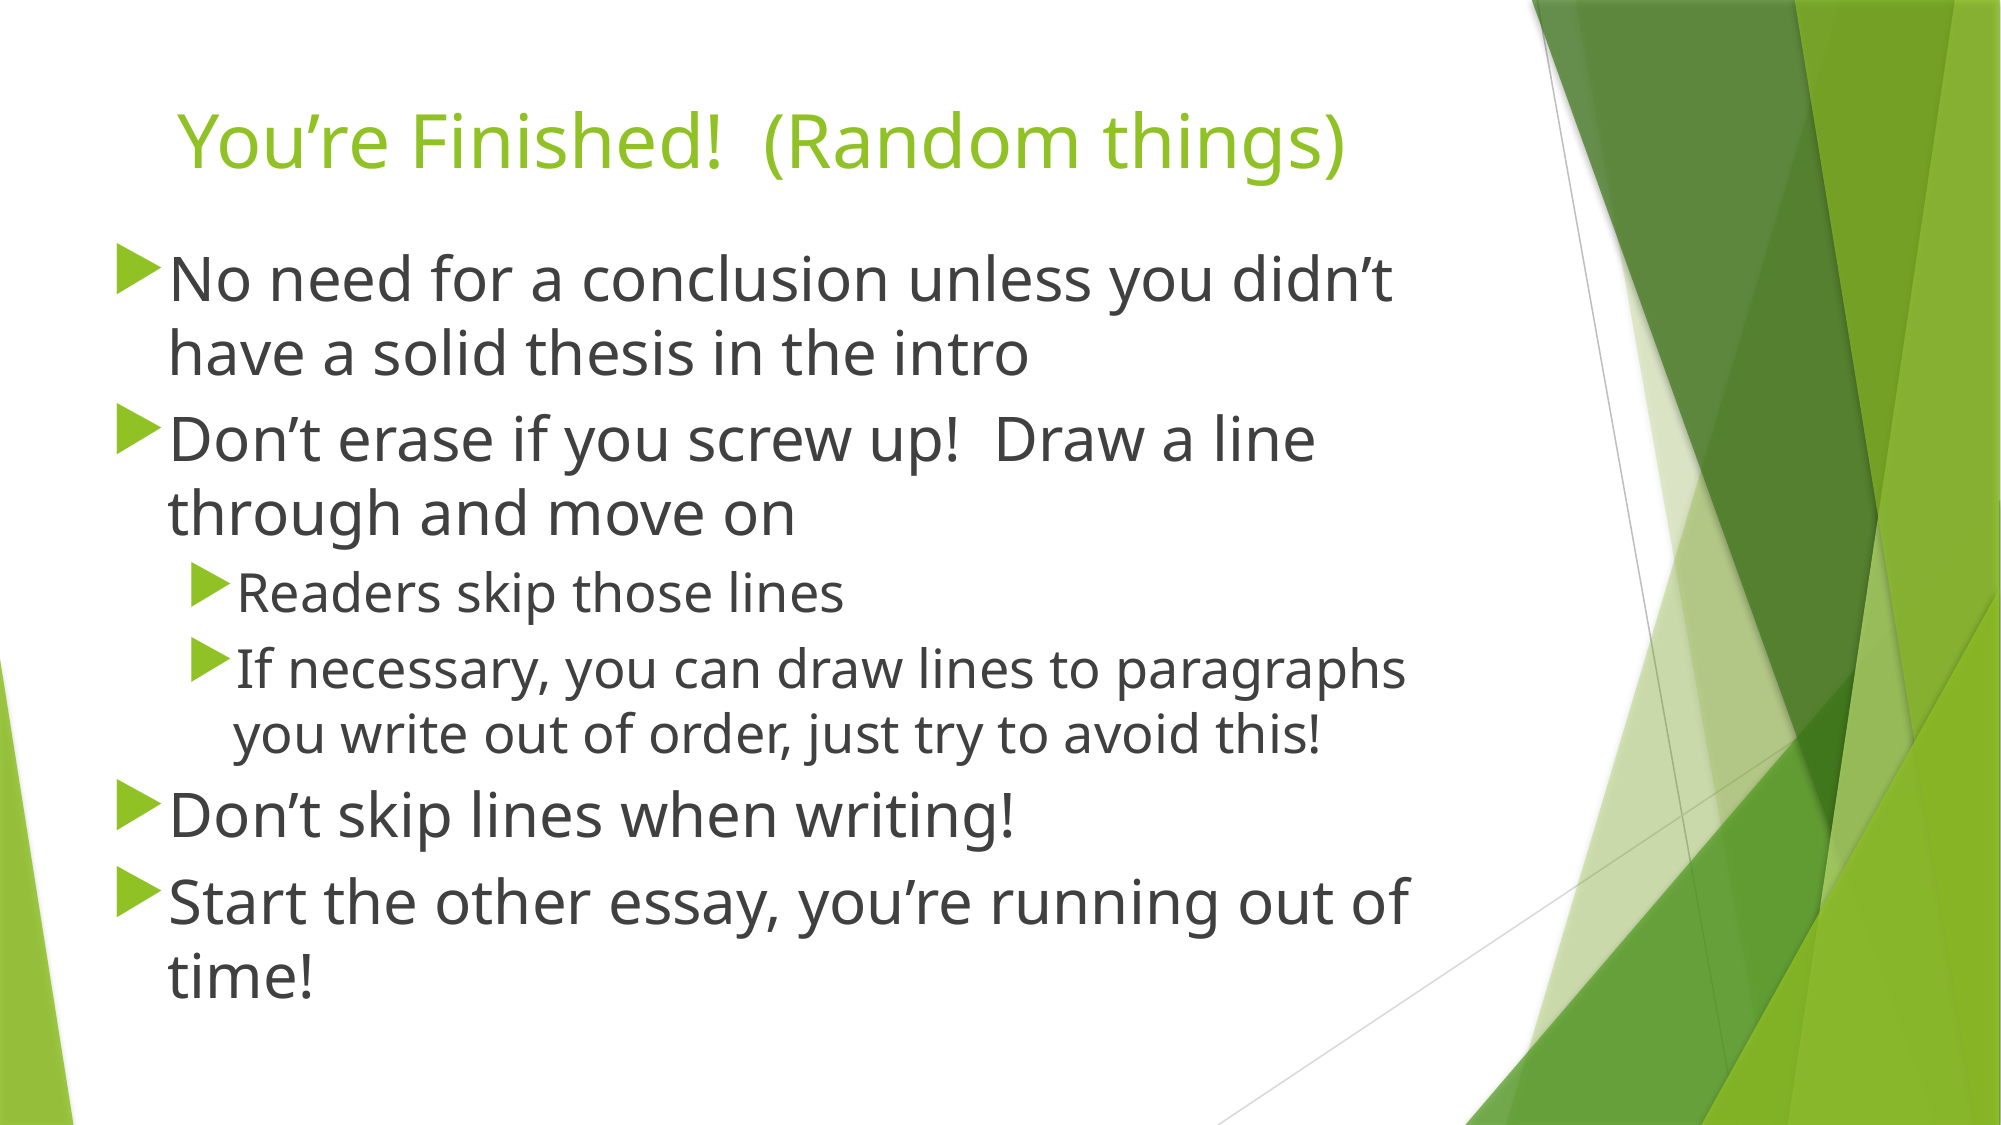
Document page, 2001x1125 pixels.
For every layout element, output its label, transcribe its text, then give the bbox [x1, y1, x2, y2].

title You’re Finished! (Random things) [162, 45, 1513, 233]
list No need for a conclusion unless you didn’t have a solid thesis in the intro Don’t erase if you screw up! Draw a line through and move on Readers skip those lines If necessary, you can draw lines to paragraphs you write out of order, just try to avoid this! Don’t skip lines when writing! Start the other essay, you’re running out of time! [96, 232, 1447, 975]
